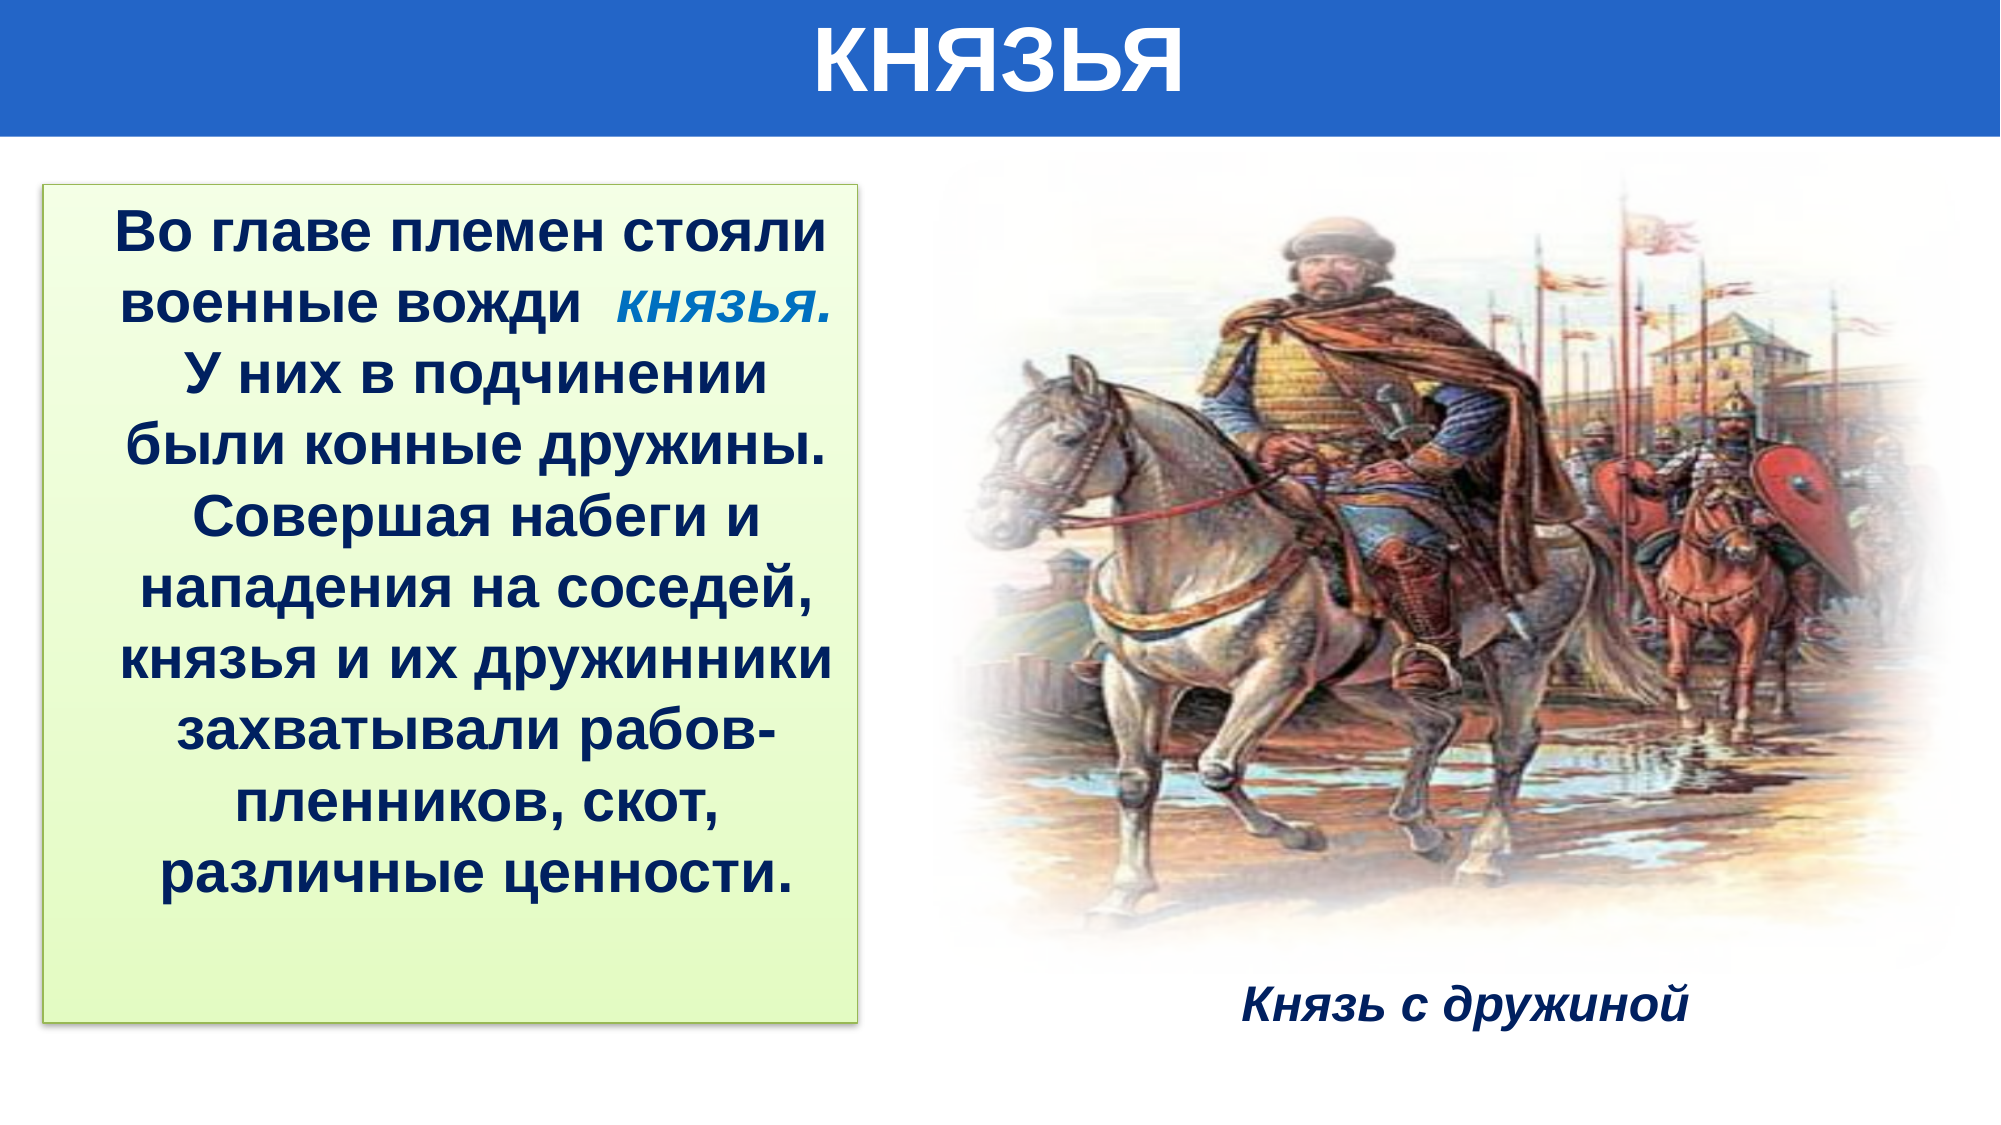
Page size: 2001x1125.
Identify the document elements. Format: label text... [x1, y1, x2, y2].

text_box КНЯЗЬЯ [0, 0, 2000, 137]
list Во главе племен стояли военные вожди князья. У них в подчинении были конные дружины. Совершая набеги и нападения на соседей, князья и их дружинники захватывали рабов-пленников, скот, различные ценности. [42, 184, 858, 1024]
picture [928, 148, 1965, 979]
text_box Князь с дружиной [1226, 987, 1705, 1039]
